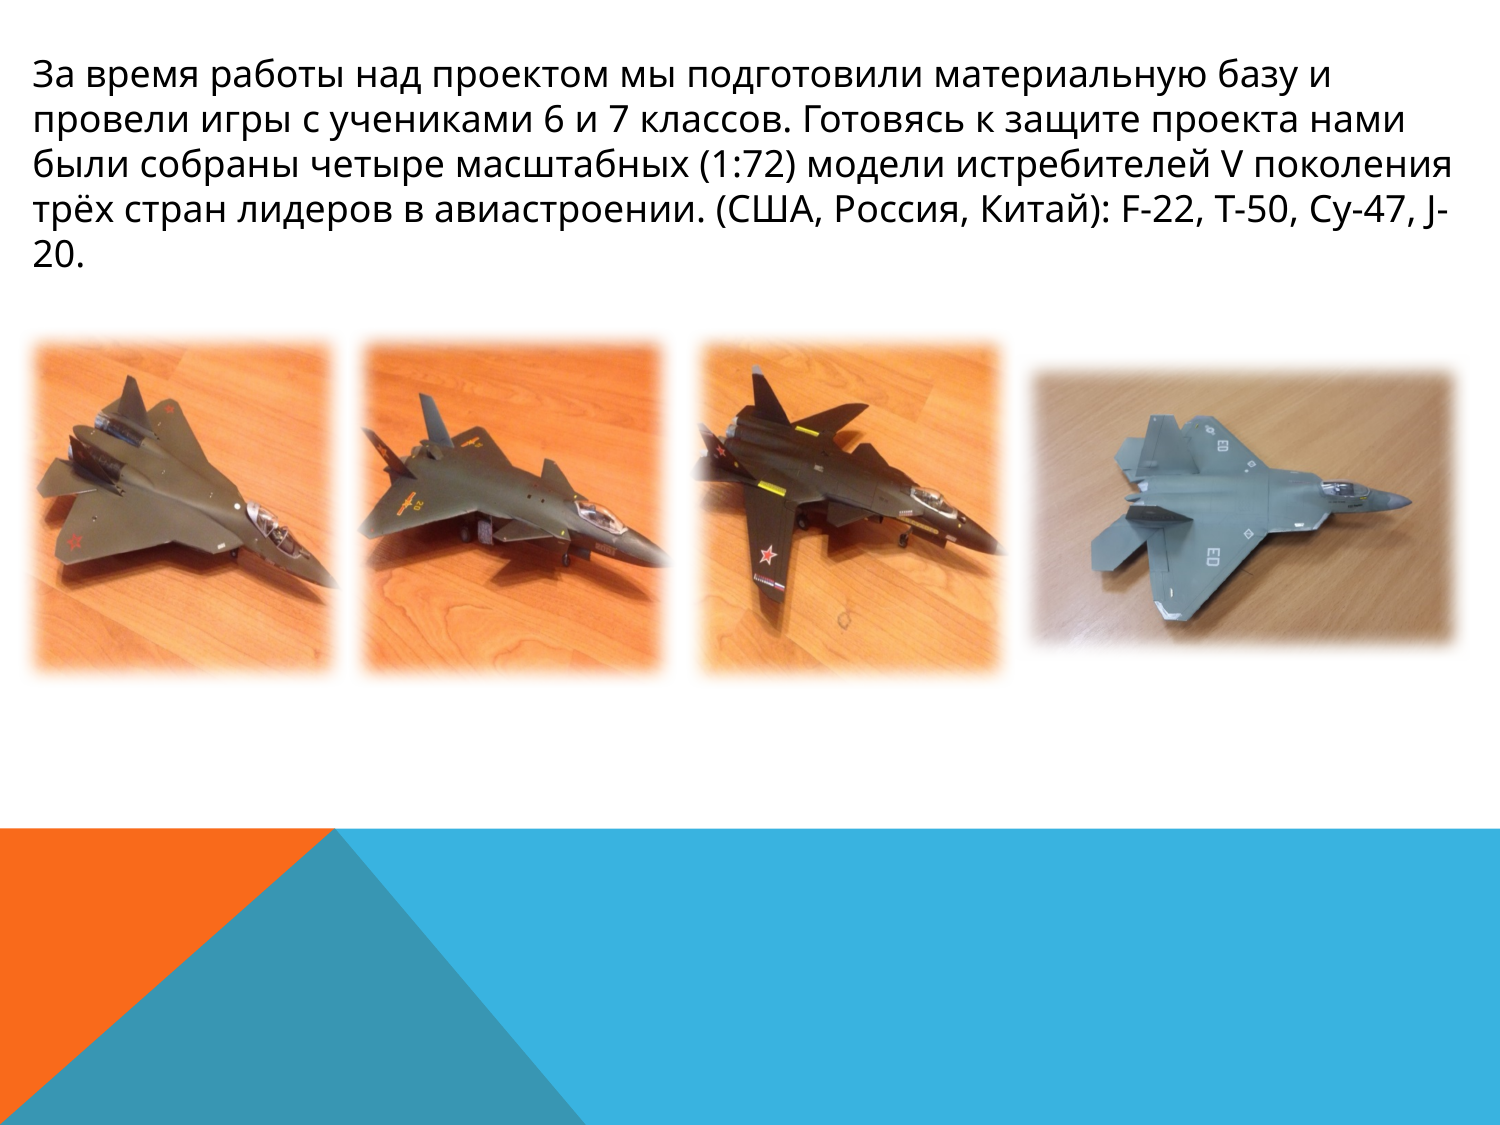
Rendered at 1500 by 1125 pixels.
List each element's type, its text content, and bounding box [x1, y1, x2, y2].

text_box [17, 325, 1471, 690]
text_box За время работы над проектом мы подготовили материальную базу и провели игры с учениками 6 и 7 классов. Готовясь к защите проекта нами были собраны четыре масштабных (1:72) модели истребителей V поколения трёх стран лидеров в авиастроении. (США, Россия, Китай): F-22, Т-50, Су-47, J-20. [17, 42, 1471, 283]
